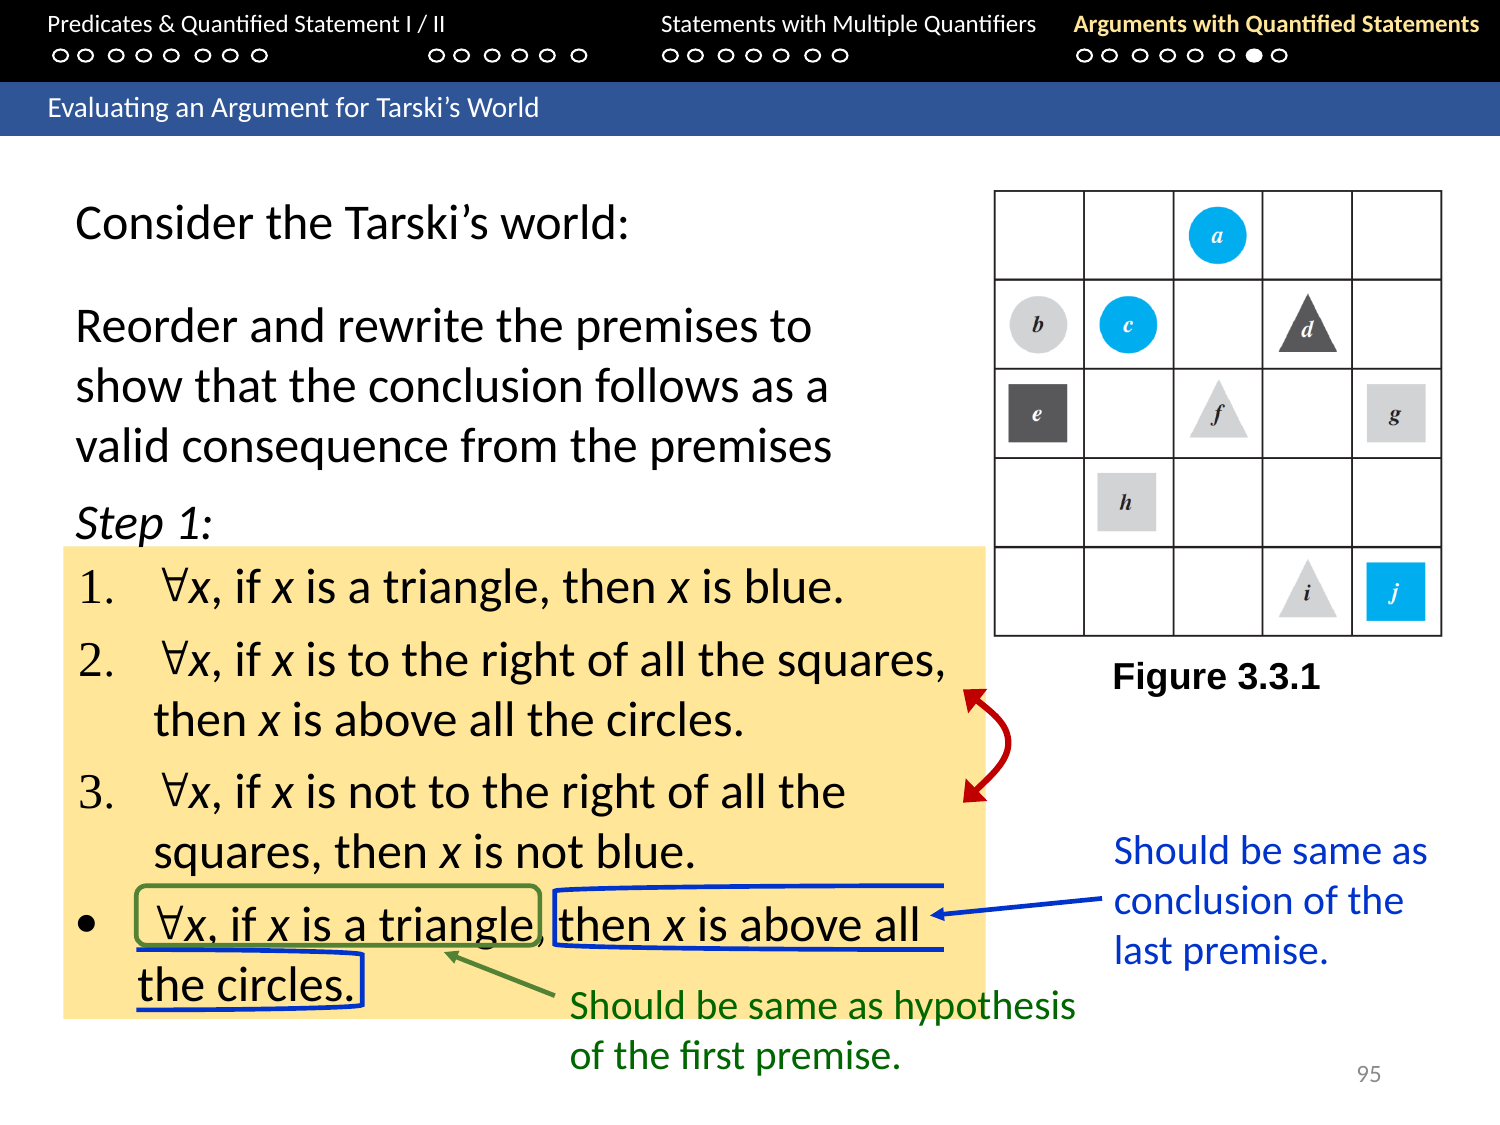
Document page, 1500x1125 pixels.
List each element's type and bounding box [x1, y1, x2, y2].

text_box [60, 182, 1481, 1087]
text_box [0, 0, 1500, 136]
slide_number [1059, 1042, 1397, 1103]
text_box [60, 284, 944, 480]
